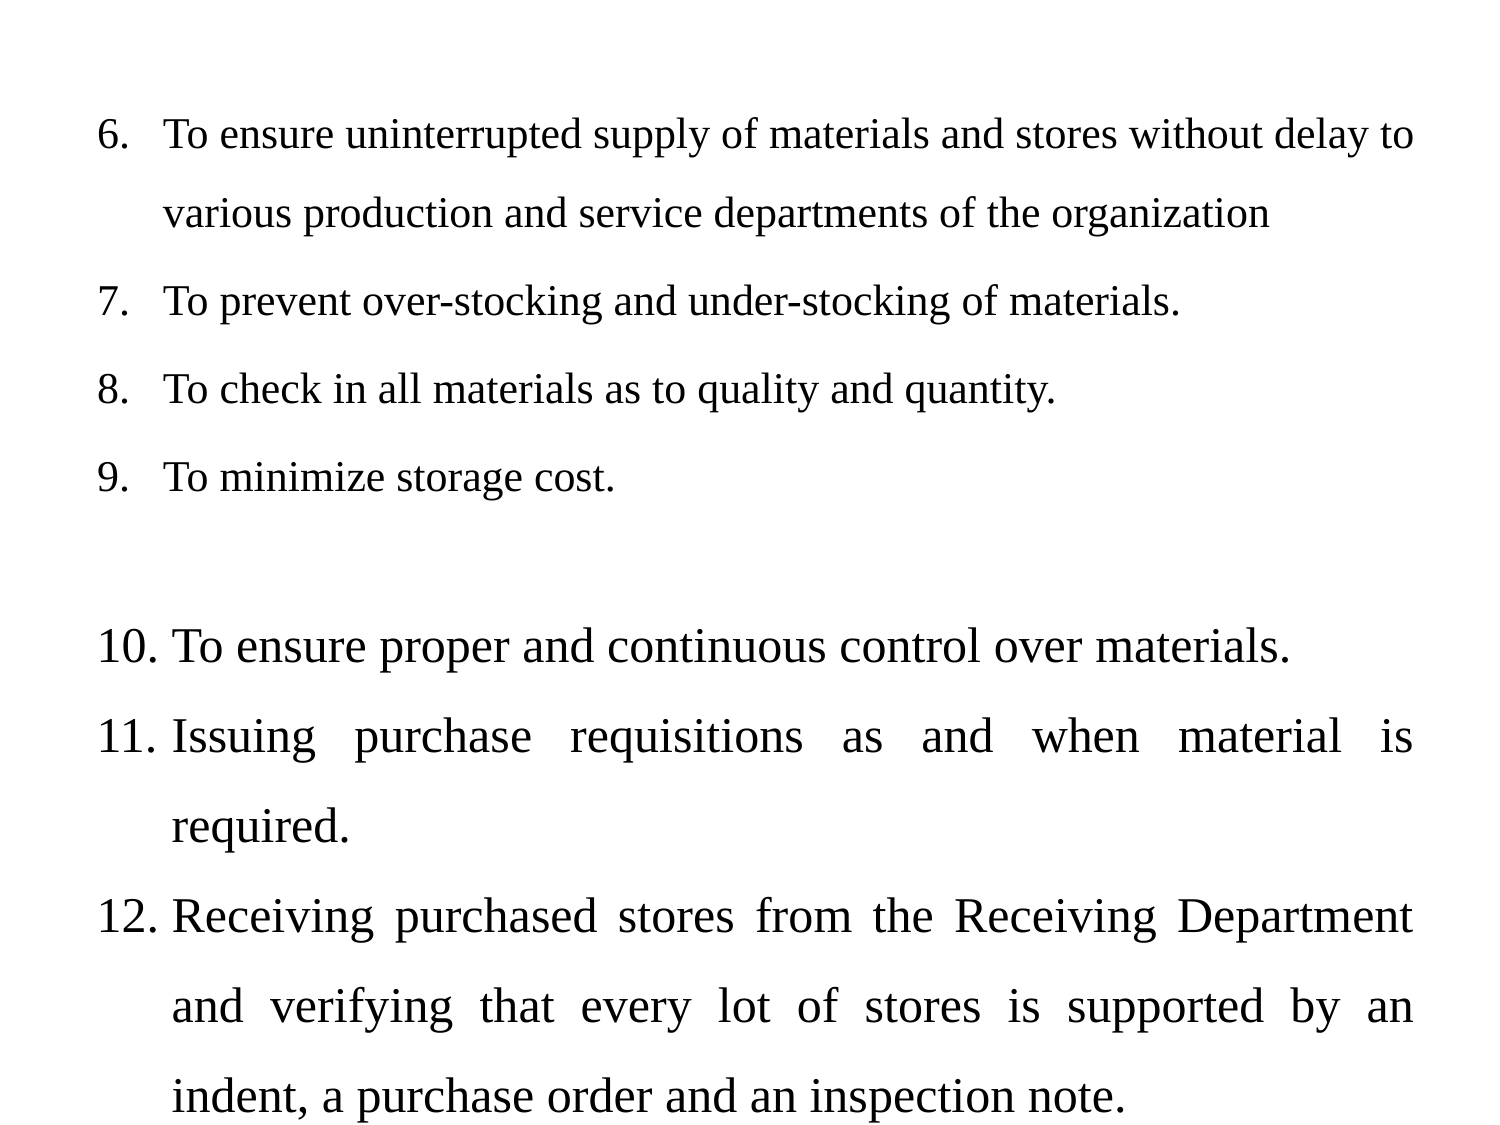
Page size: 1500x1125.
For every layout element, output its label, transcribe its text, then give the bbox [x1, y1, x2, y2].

text_box To ensure proper and continuous control over materials. Issuing purchase requisitions as and when material is required. Receiving purchased stores from the Receiving Department and verifying that every lot of stores is supported by an indent, a purchase order and an inspection note. [81, 575, 1430, 1125]
list To ensure uninterrupted supply of materials and stores without delay to various production and service departments of the organization To prevent over-stocking and under-stocking of materials. To check in all materials as to quality and quantity. To minimize storage cost. [82, 70, 1432, 605]
